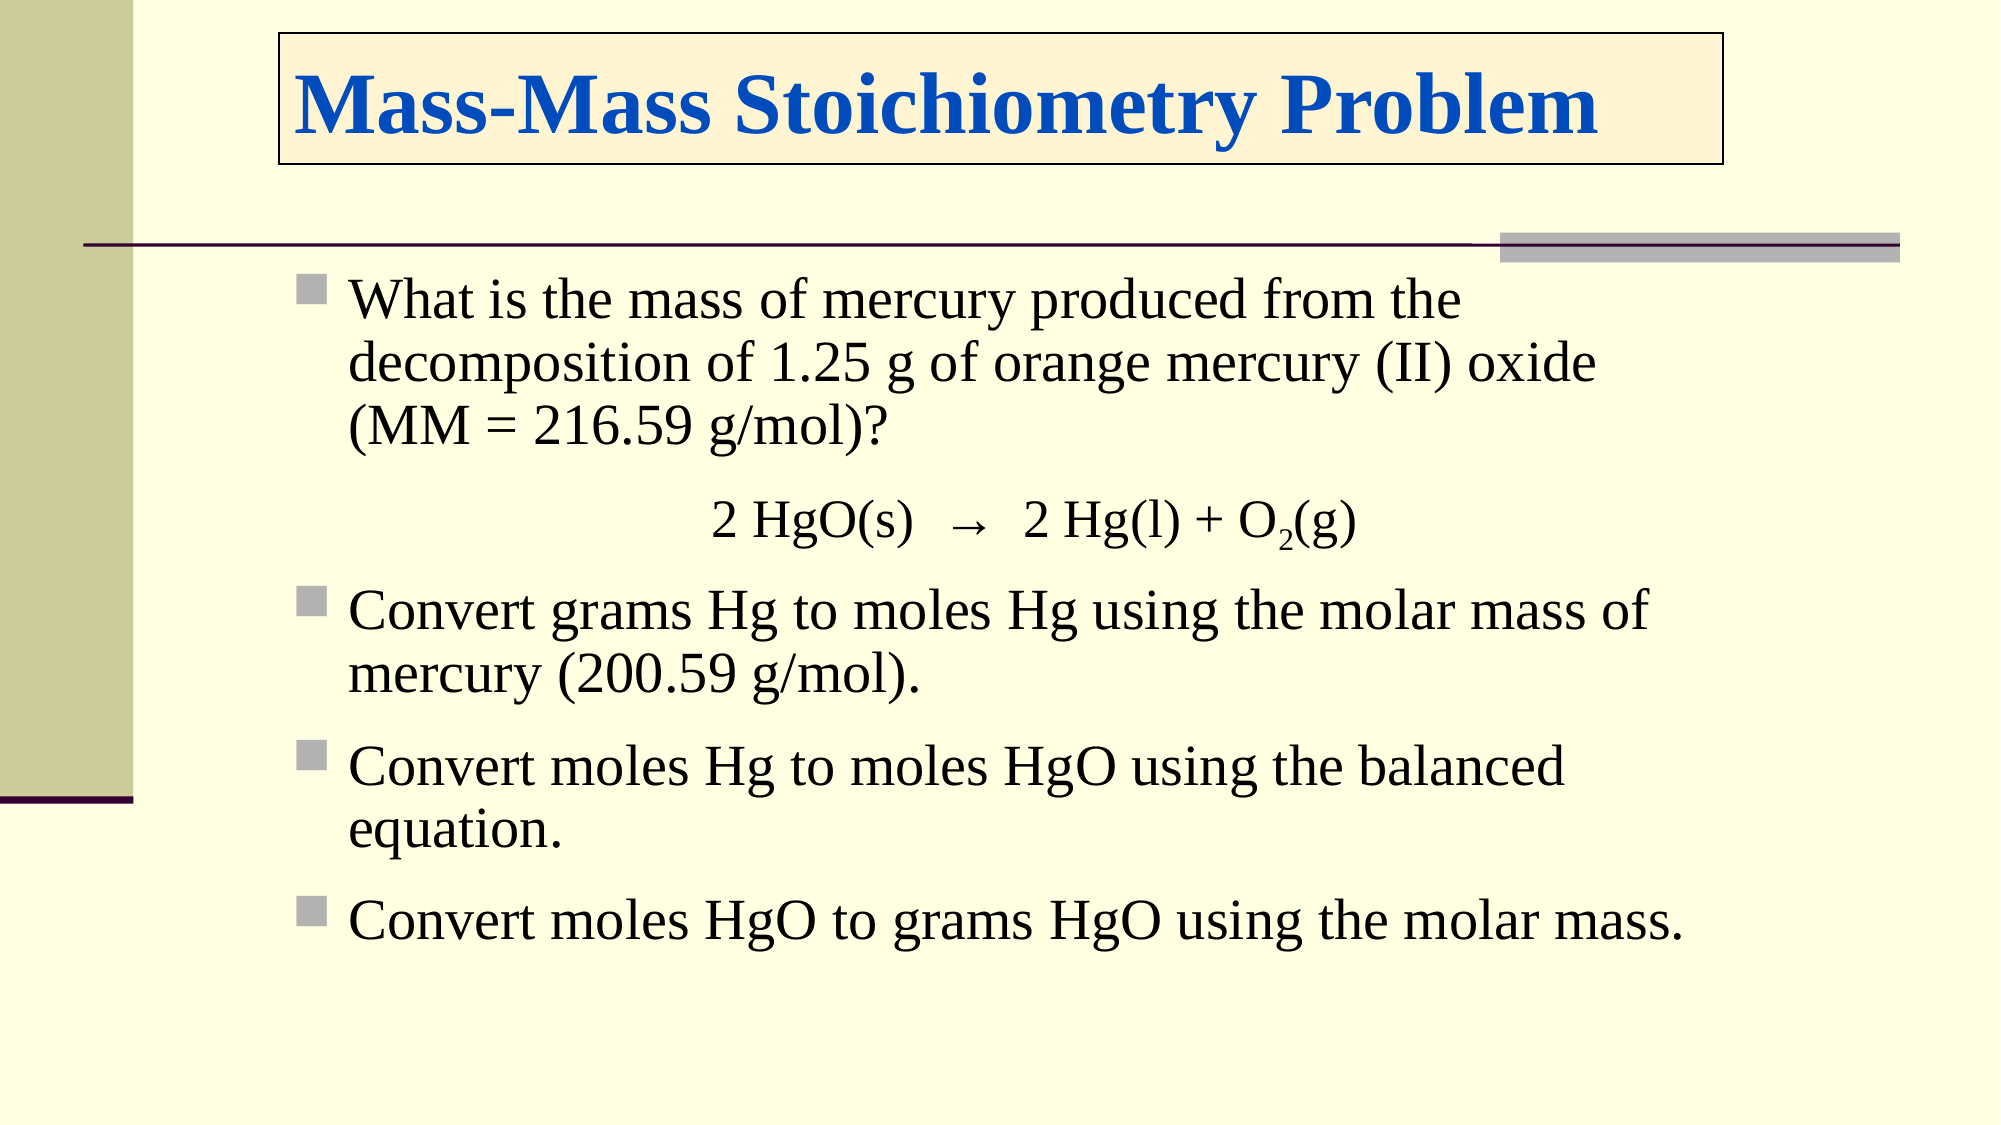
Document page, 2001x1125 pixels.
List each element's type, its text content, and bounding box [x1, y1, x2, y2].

list What is the mass of mercury produced from the decomposition of 1.25 g of orange mercury (II) oxide (MM = 216.59 g/mol)? 2 HgO(s) → 2 Hg(l) + O2(g) Convert grams Hg to moles Hg using the molar mass of mercury (200.59 g/mol). Convert moles Hg to moles HgO using the balanced equation. Convert moles HgO to grams HgO using the molar mass. [276, 260, 1717, 1096]
title Mass-Mass Stoichiometry Problem [279, 32, 1723, 165]
